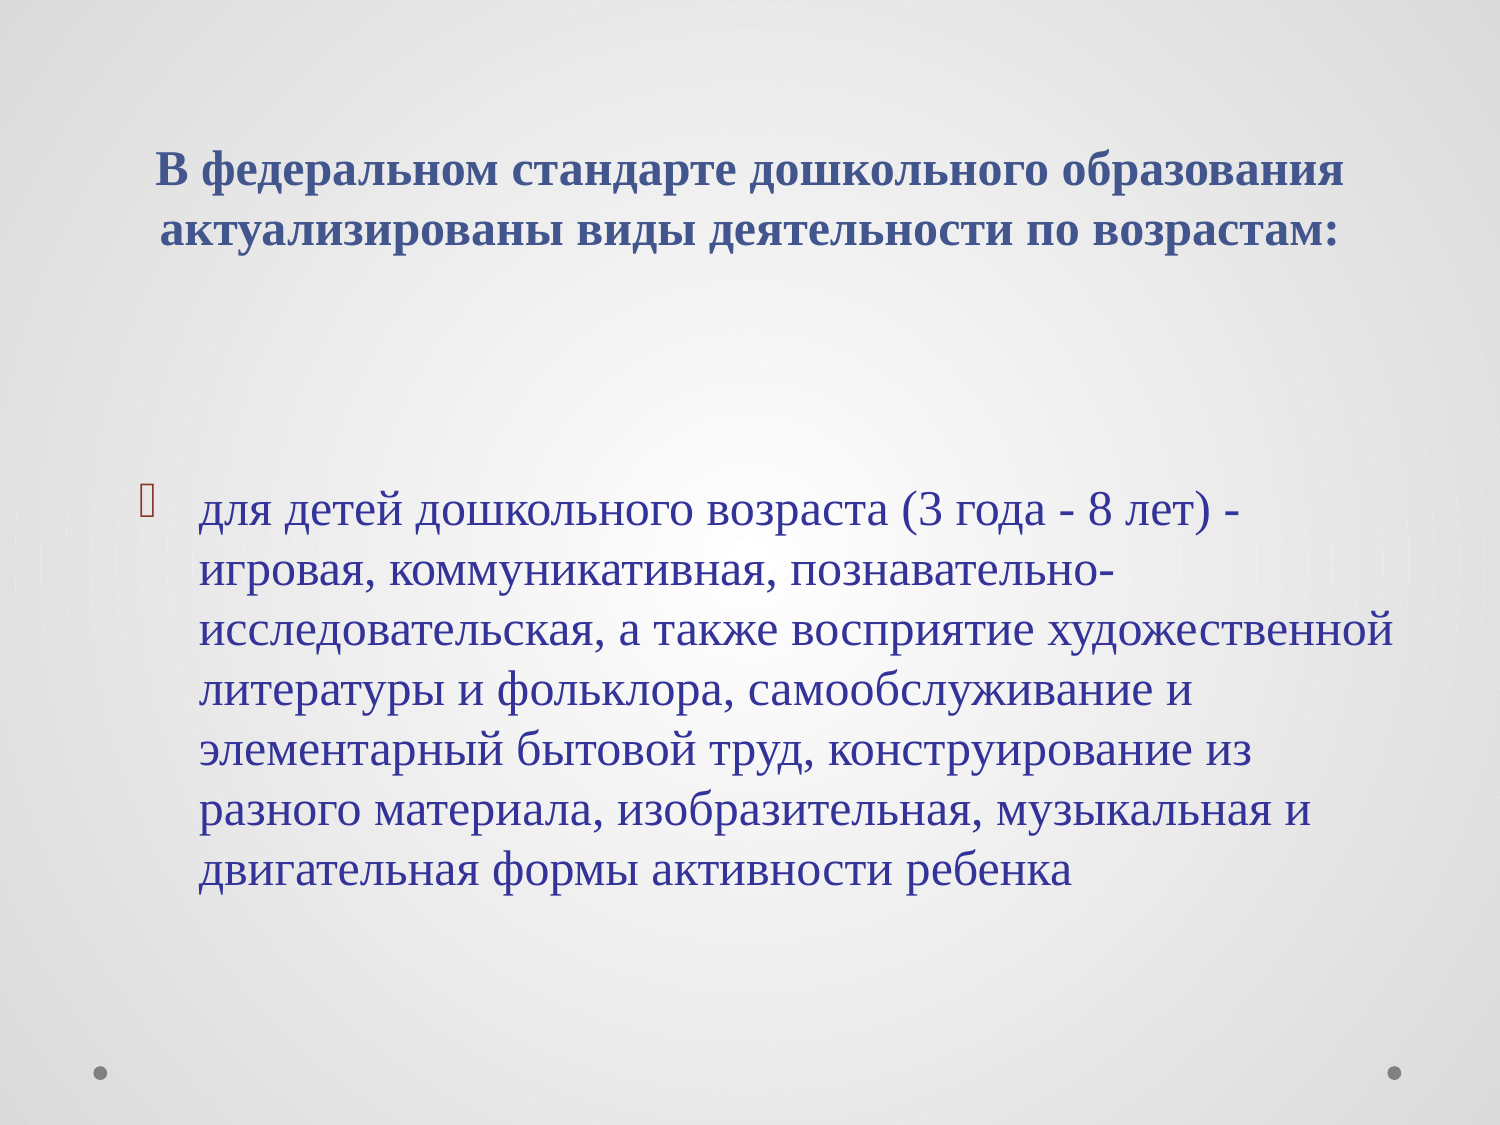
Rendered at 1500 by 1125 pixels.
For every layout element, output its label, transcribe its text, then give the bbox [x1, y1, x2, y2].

title В федеральном стандарте дошкольного образования актуализированы виды деятельности по возрастам: [75, 0, 1425, 263]
text_box для детей дошкольного возраста (3 года - 8 лет) - игровая, коммуникативная, познавательно-исследовательская, а также восприятие художественной литературы и фольклора, самообслуживание и элементарный бытовой труд, конструирование из разного материала, изобразительная, музыкальная и двигательная формы активности ребенка [123, 467, 1412, 903]
